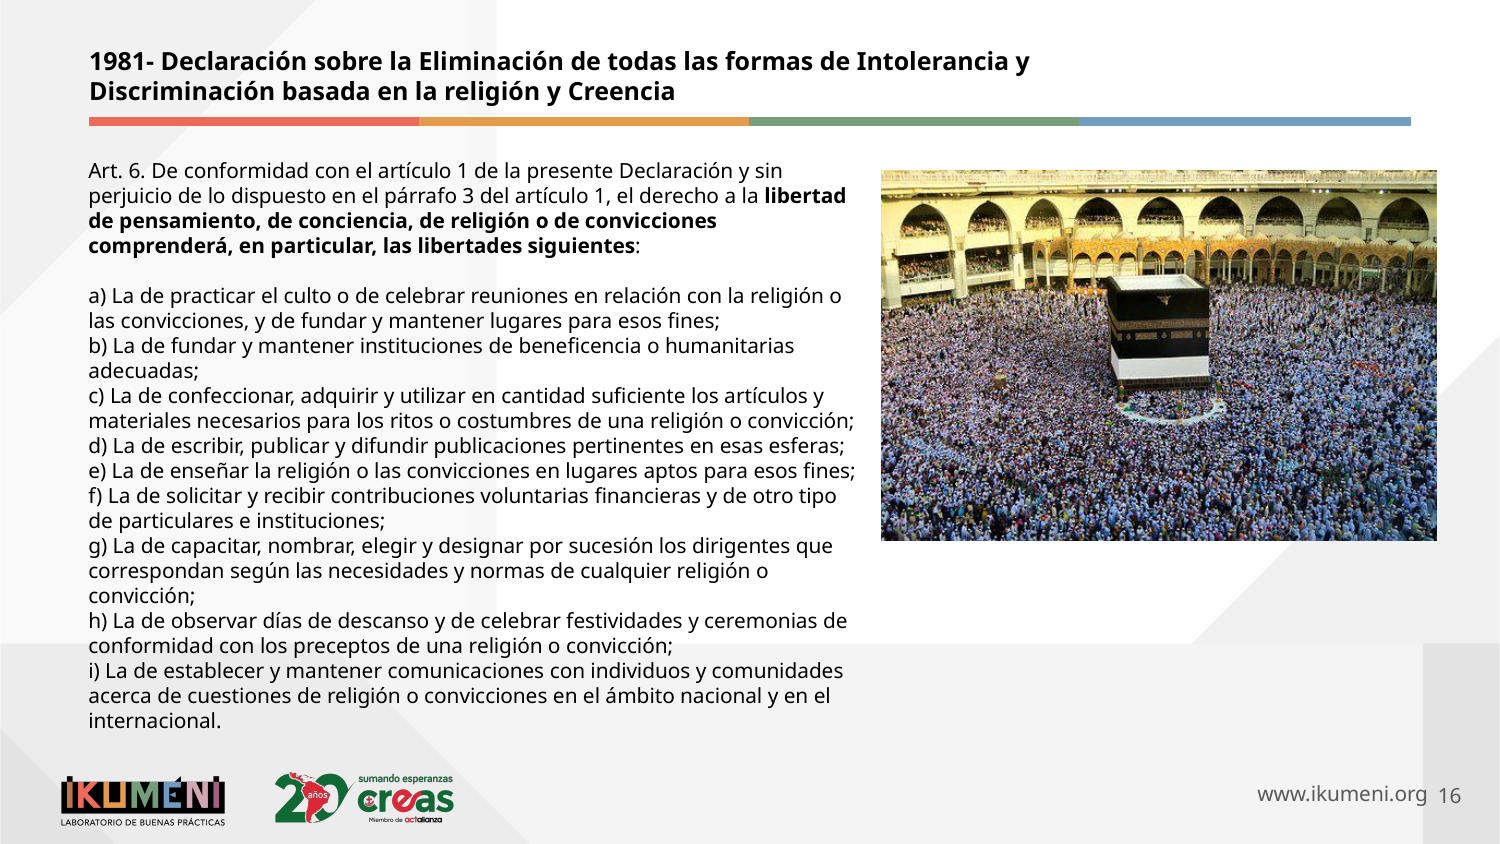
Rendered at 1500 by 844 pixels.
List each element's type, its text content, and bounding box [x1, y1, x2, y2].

slide_number ‹#› [1386, 767, 1477, 832]
text_box 1981- Declaración sobre la Eliminación de todas las formas de Intolerancia y Discriminación basada en la religión y Creencia [74, 30, 1092, 121]
text_box Art. 6. De conformidad con el artículo 1 de la presente Declaración y sin perjuicio de lo dispuesto en el párrafo 3 del artículo 1, el derecho a la libertad de pensamiento, de conciencia, de religión o de convicciones comprenderá, en particular, las libertades siguientes: a) La de practicar el culto o de celebrar reuniones en relación con la religión o las convicciones, y de fundar y mantener lugares para esos fines; b) La de fundar y mantener instituciones de beneficencia o humanitarias adecuadas; c) La de confeccionar, adquirir y utilizar en cantidad suficiente los artículos y materiales necesarios para los ritos o costumbres de una religión o convicción; d) La de escribir, publicar y difundir publicaciones pertinentes en esas esferas; e) La de enseñar la religión o las convicciones en lugares aptos para esos fines; f) La de solicitar y recibir contribuciones voluntarias financieras y de otro tipo de particulares e instituciones; g) La de capacitar, nombrar, elegir y designar por sucesión los dirigentes que correspondan según las necesidades y normas de cualquier religión o convicción; h) La de observar días de descanso y de celebrar festividades y ceremonias de conformidad con los preceptos de una religión o convicción; i) La de establecer y mantener comunicaciones con individuos y comunidades acerca de cuestiones de religión o convicciones en el ámbito nacional y en el internacional. [73, 150, 882, 770]
picture [0, 0, 1500, 844]
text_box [89, 117, 1411, 126]
